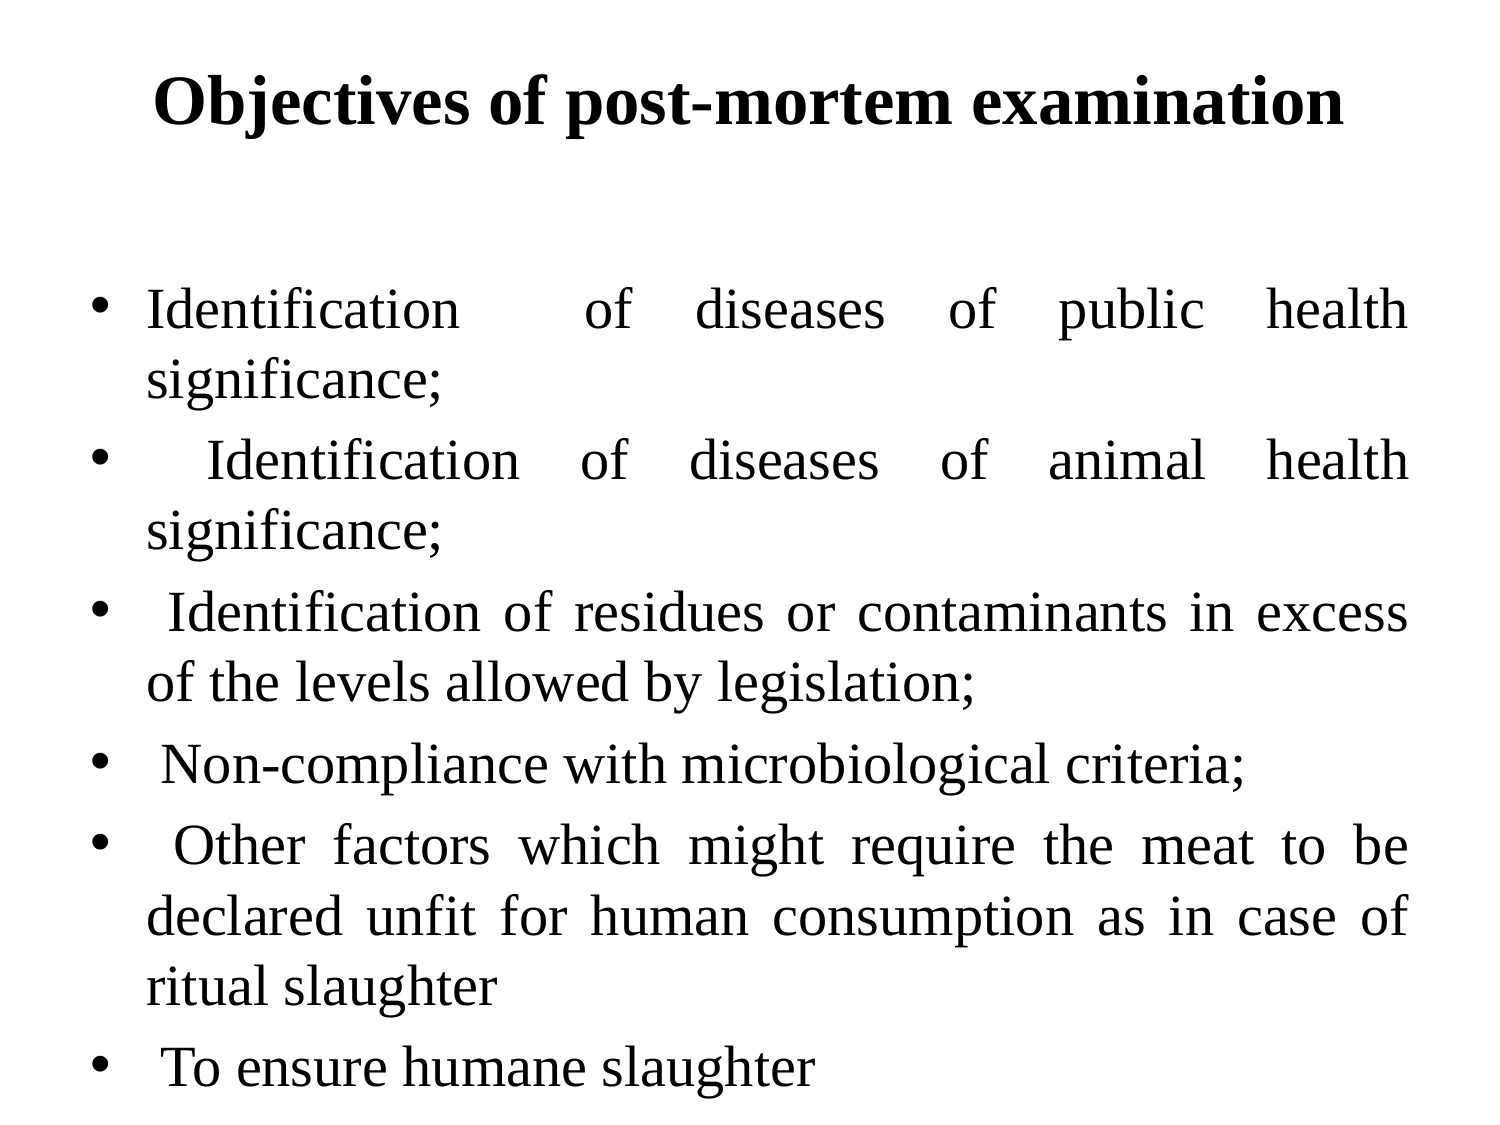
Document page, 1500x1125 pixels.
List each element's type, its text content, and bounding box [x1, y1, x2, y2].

title Objectives of post-mortem examination [75, 45, 1425, 233]
list Identification of diseases of public health significance; Identification of diseases of animal health significance; Identification of residues or contaminants in excess of the levels allowed by legislation; Non-compliance with microbiological criteria; Other factors which might require the meat to be declared unfit for human consumption as in case of ritual slaughter To ensure humane slaughter [75, 262, 1425, 1005]
